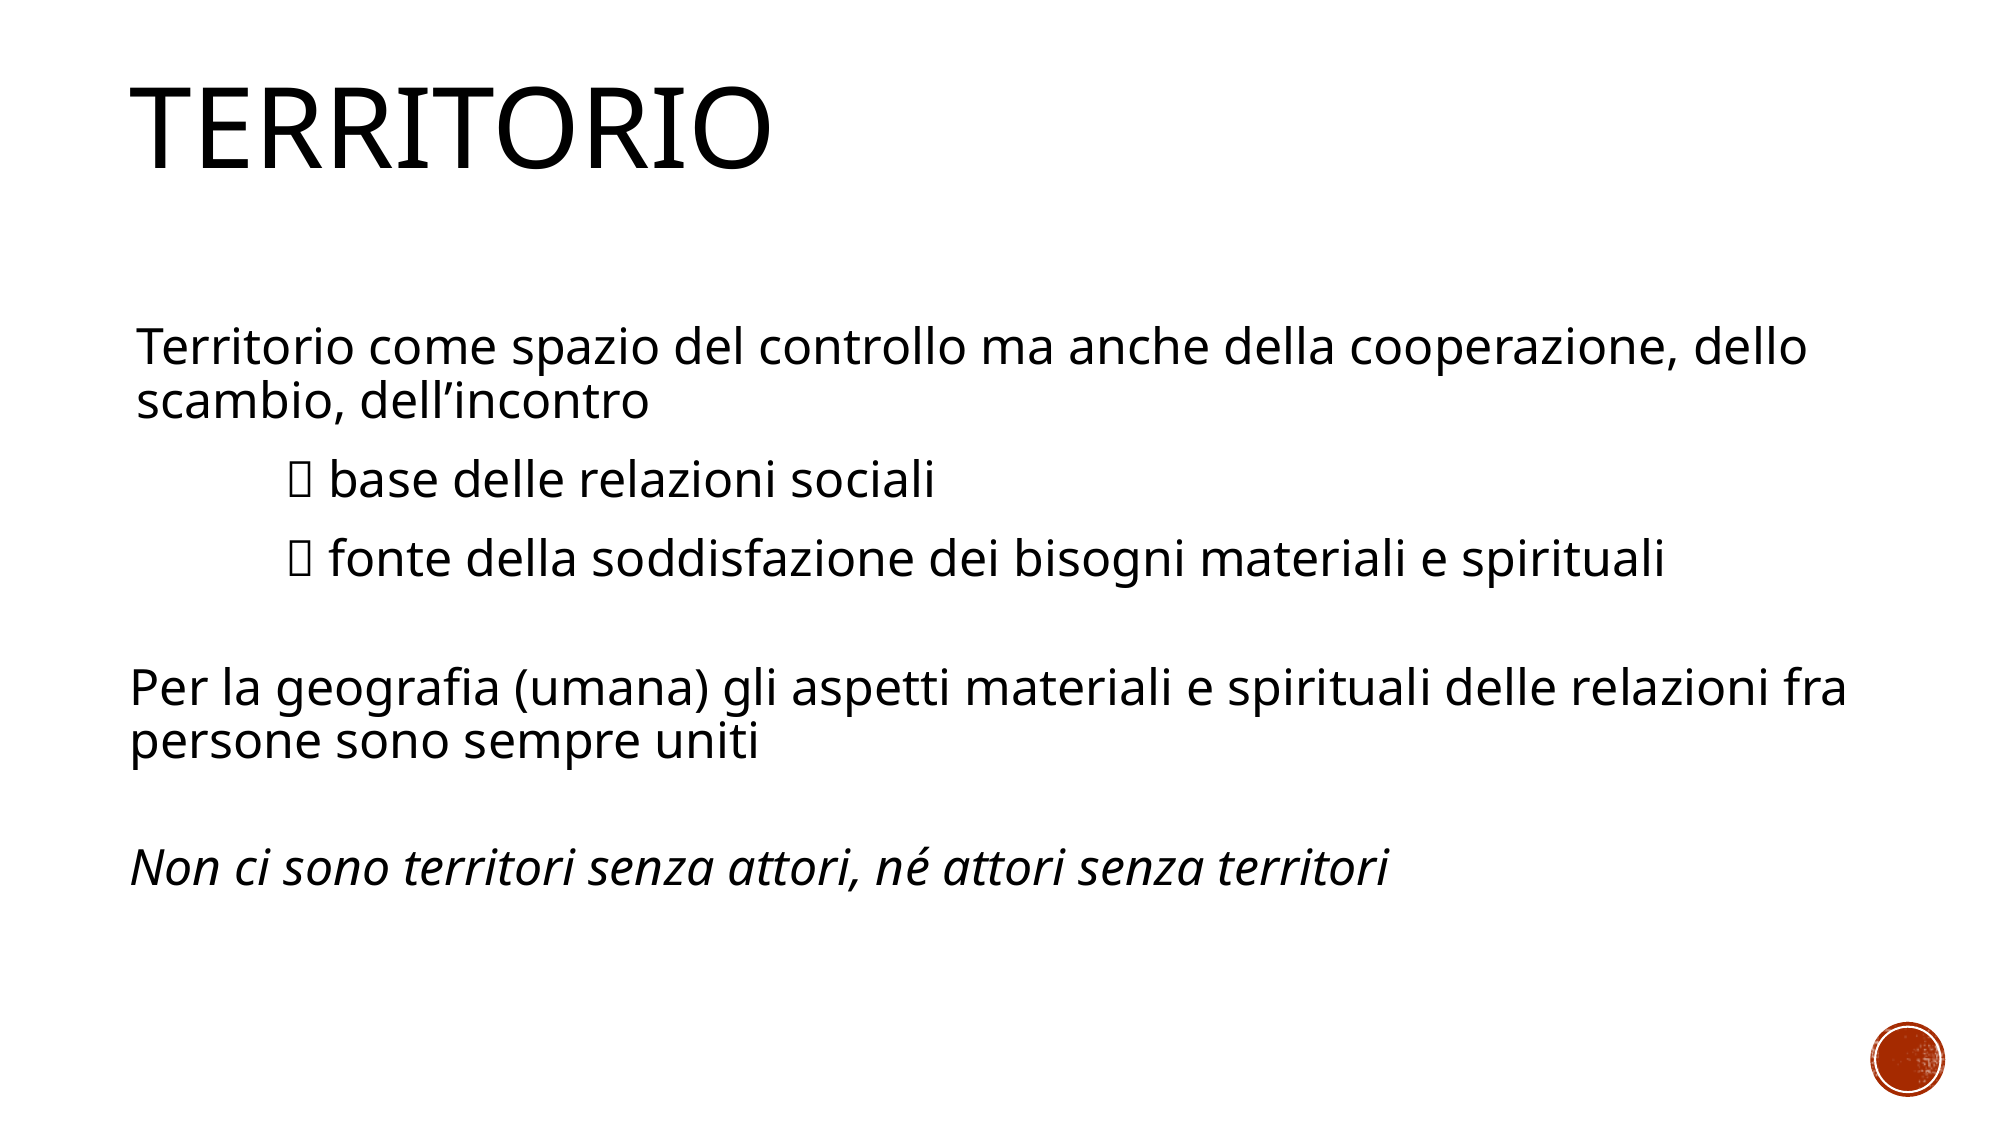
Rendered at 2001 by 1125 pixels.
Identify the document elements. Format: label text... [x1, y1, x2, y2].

list Territorio come spazio del controllo ma anche della cooperazione, dello scambio, dell’incontro  base delle relazioni sociali  fonte della soddisfazione dei bisogni materiali e spirituali Per la geografia (umana) gli aspetti materiali e spirituali delle relazioni fra persone sono sempre uniti Non ci sono territori senza attori, né attori senza territori [114, 313, 1969, 1109]
title territorio [114, 0, 1765, 264]
